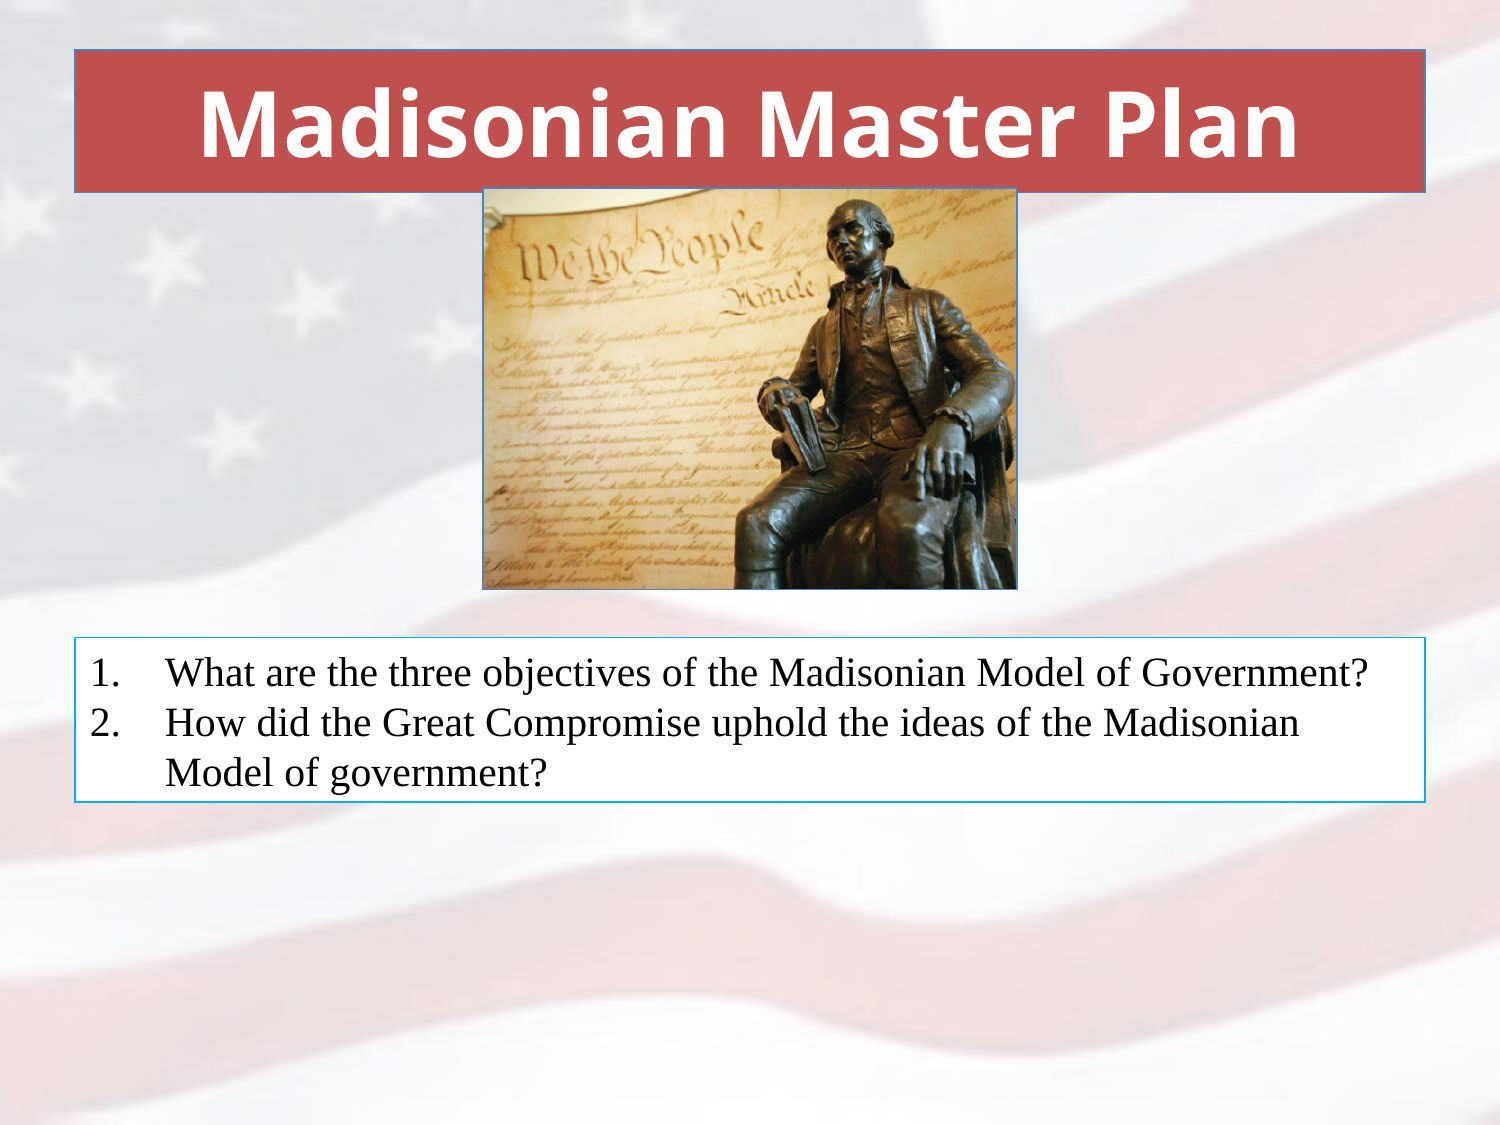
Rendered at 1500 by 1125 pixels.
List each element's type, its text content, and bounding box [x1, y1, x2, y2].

picture [0, 0, 1500, 1125]
title Madisonian Master Plan [74, 49, 1426, 193]
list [483, 188, 1017, 589]
text_box What are the three objectives of the Madisonian Model of Government? How did the Great Compromise uphold the ideas of the Madisonian Model of government? [74, 637, 1425, 803]
